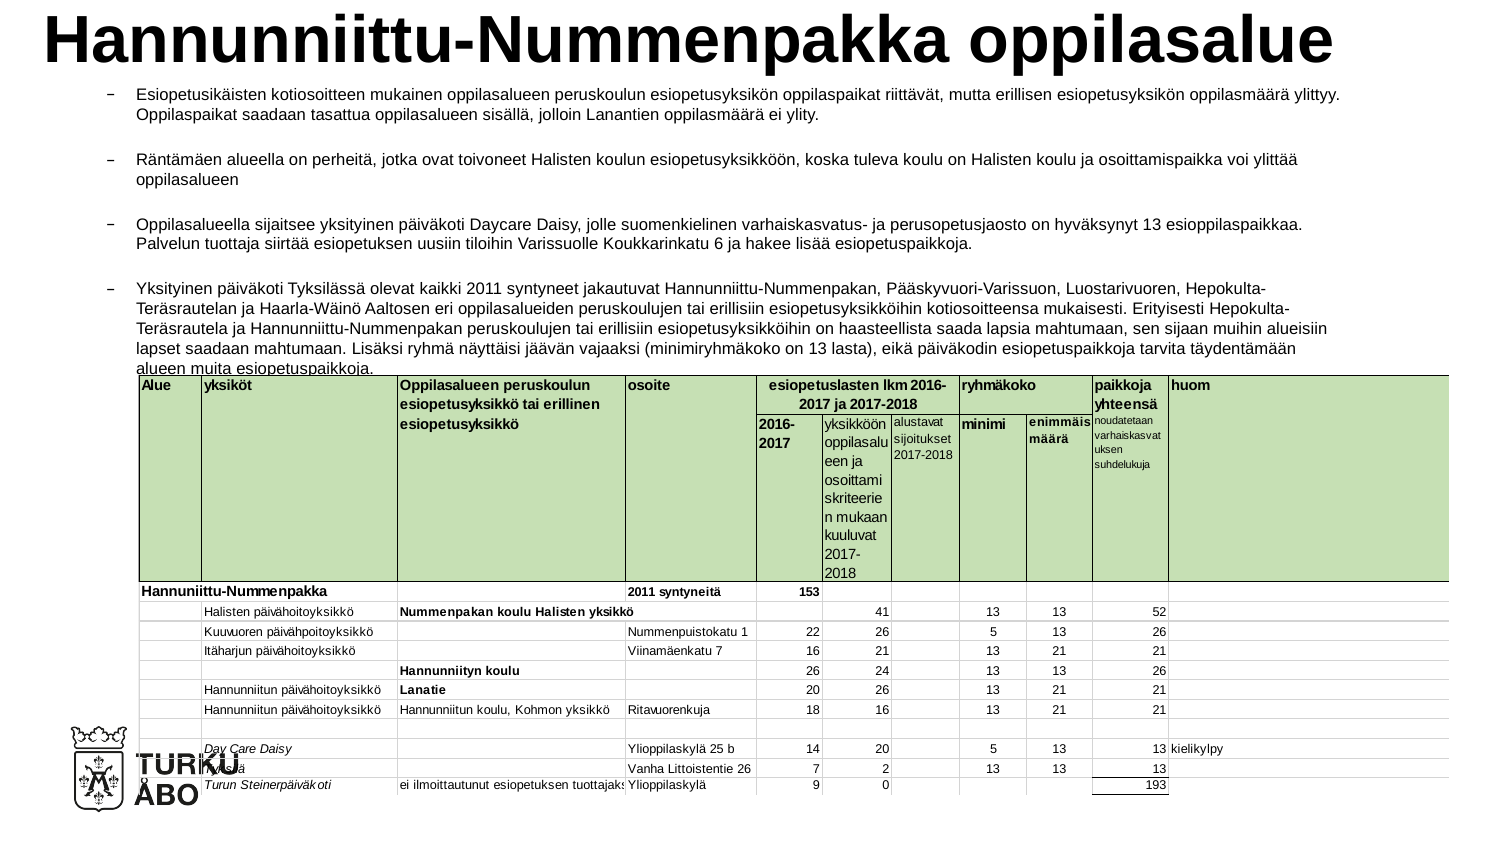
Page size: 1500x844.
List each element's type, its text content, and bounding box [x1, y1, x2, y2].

picture [70, 787, 239, 813]
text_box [138, 374, 1451, 797]
title Hannunniittu-Nummenpakka oppilasalue [32, 8, 1362, 76]
list Esiopetusikäisten kotiosoitteen mukainen oppilasalueen peruskoulun esiopetusyksikön oppilaspaikat riittävät, mutta erillisen esiopetusyksikön oppilasmäärä ylittyy. Oppilaspaikat saadaan tasattua oppilasalueen sisällä, jolloin Lanantien oppilasmäärä ei ylity. Räntämäen alueella on perheitä, jotka ovat toivoneet Halisten koulun esiopetusyksikköön, koska tuleva koulu on Halisten koulu ja osoittamispaikka voi ylittää oppilasalueen Oppilasalueella sijaitsee yksityinen päiväkoti Daycare Daisy, jolle suomenkielinen varhaiskasvatus- ja perusopetusjaosto on hyväksynyt 13 esioppilaspaikkaa. Palvelun tuottaja siirtää esiopetuksen uusiin tiloihin Varissuolle Koukkarinkatu 6 ja hakee lisää esiopetuspaikkoja. Yksityinen päiväkoti Tyksilässä olevat kaikki 2011 syntyneet jakautuvat Hannunniittu-Nummenpakan, Pääskyvuori-Varissuon, Luostarivuoren, Hepokulta-Teräsrautelan ja Haarla-Wäinö Aaltosen eri oppilasalueiden peruskoulujen tai erillisiin esiopetusyksikköihin kotiosoitteensa mukaisesti. Erityisesti Hepokulta-Teräsrautela ja Hannunniittu-Nummenpakan peruskoulujen tai erillisiin esiopetusyksikköihin on haasteellista saada lapsia mahtumaan, sen sijaan muihin alueisiin lapset saadaan mahtumaan. Lisäksi ryhmä näyttäisi jäävän vajaaksi (minimiryhmäkoko on 13 lasta), eikä päiväkodin esiopetuspaikkoja tarvita täydentämään alueen muita esiopetuspaikkoja. [32, 76, 1362, 787]
